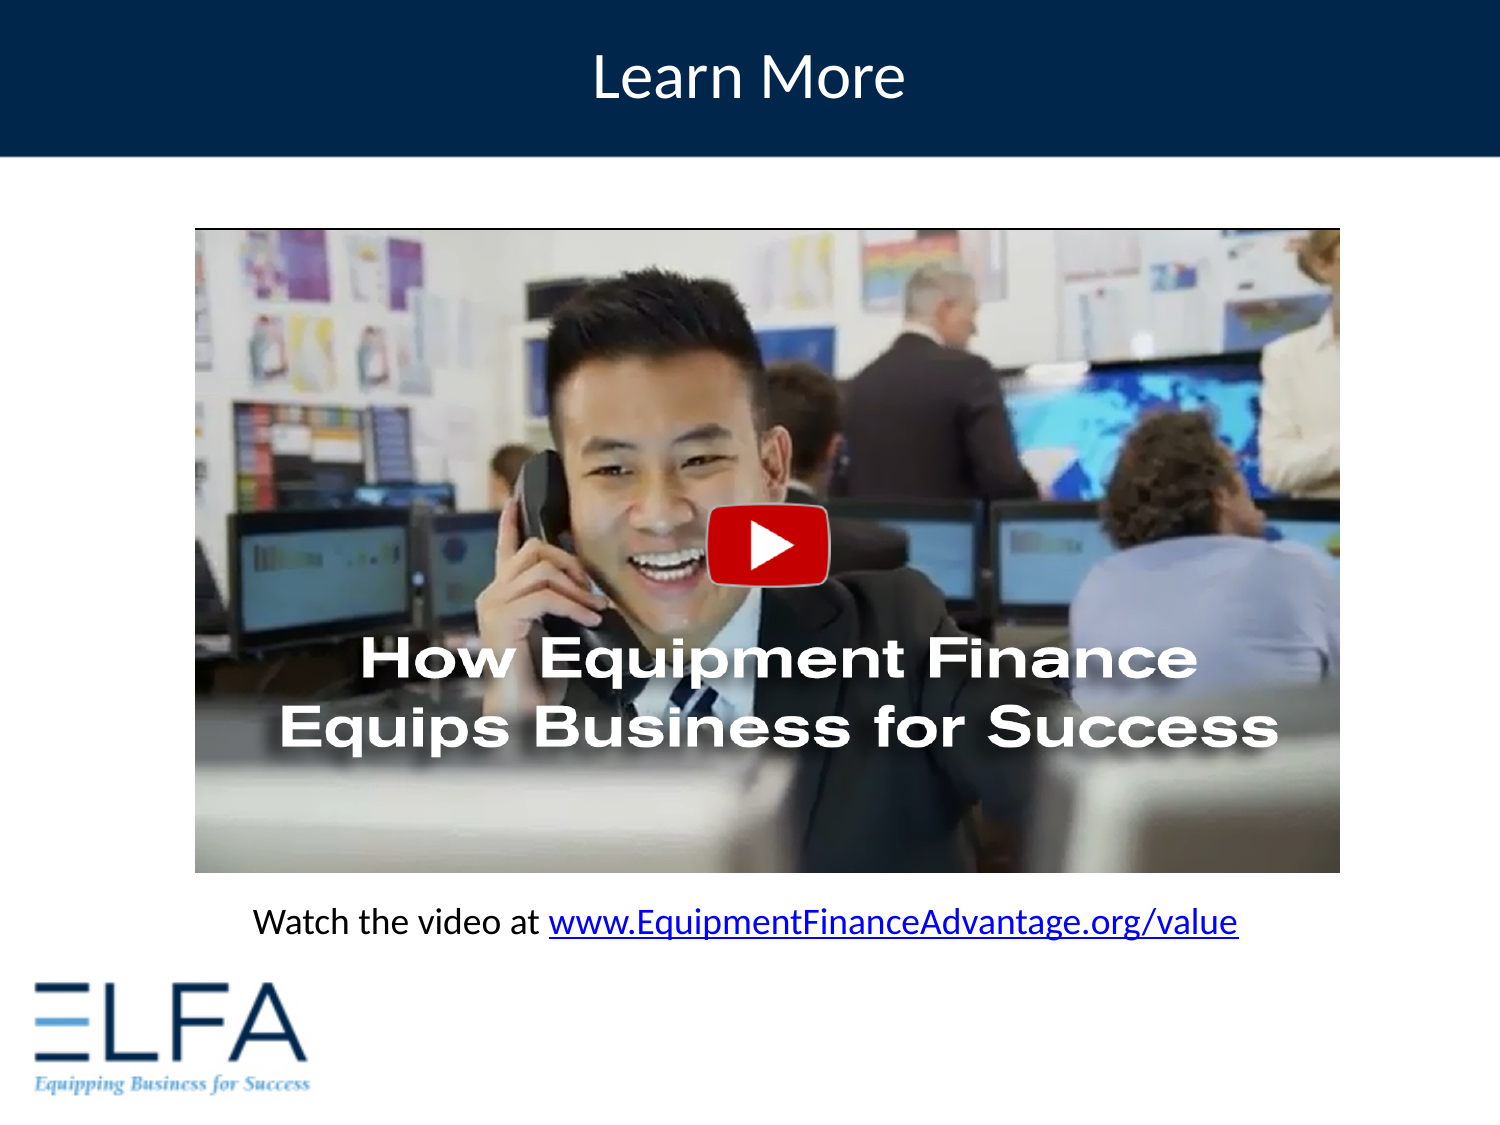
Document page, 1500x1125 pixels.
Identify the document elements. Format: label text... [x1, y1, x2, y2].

text_box Watch the video at www.EquipmentFinanceAdvantage.org/value [116, 889, 1384, 950]
text_box Learn More [0, 0, 1500, 165]
picture [0, 165, 1500, 1125]
